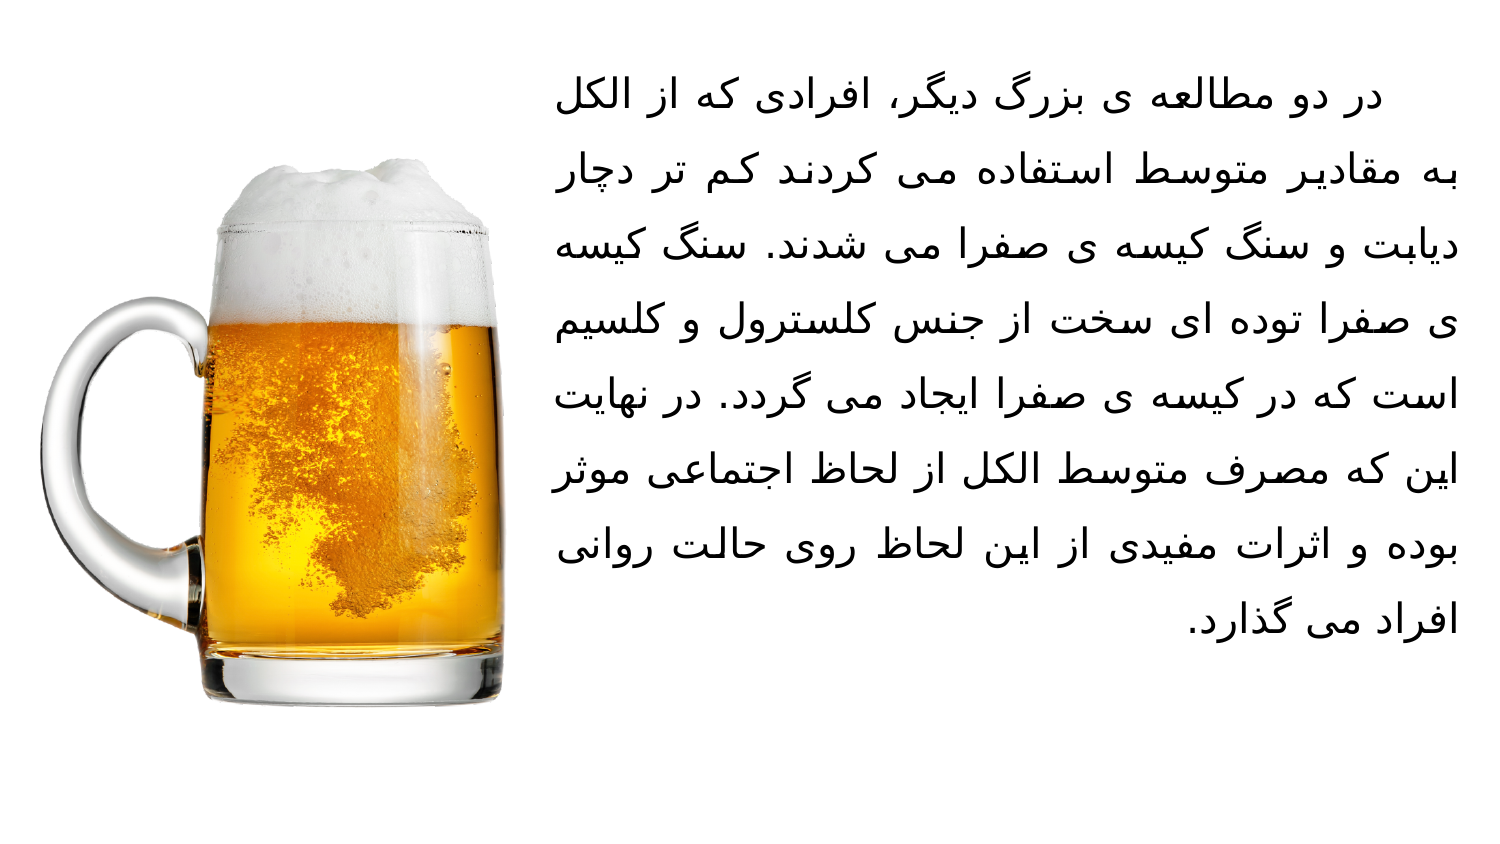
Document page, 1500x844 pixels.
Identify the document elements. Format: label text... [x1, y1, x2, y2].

picture [20, 134, 534, 730]
text_box در دو مطالعه ی بزرگ دیگر، افرادی که از الکل به مقادیر متوسط استفاده می کردند کم تر دچار دیابت و سنگ کیسه ی صفرا می شدند. سنگ کیسه ی صفرا توده ای سخت از جنس کلسترول و کلسیم است که در کیسه ی صفرا ایجاد می گردد. در نهایت این که مصرف متوسط الکل از لحاظ اجتماعی موثر بوده و اثرات مفیدی از این لحاظ روی حالت روانی افراد می گذارد. [537, 34, 1475, 725]
